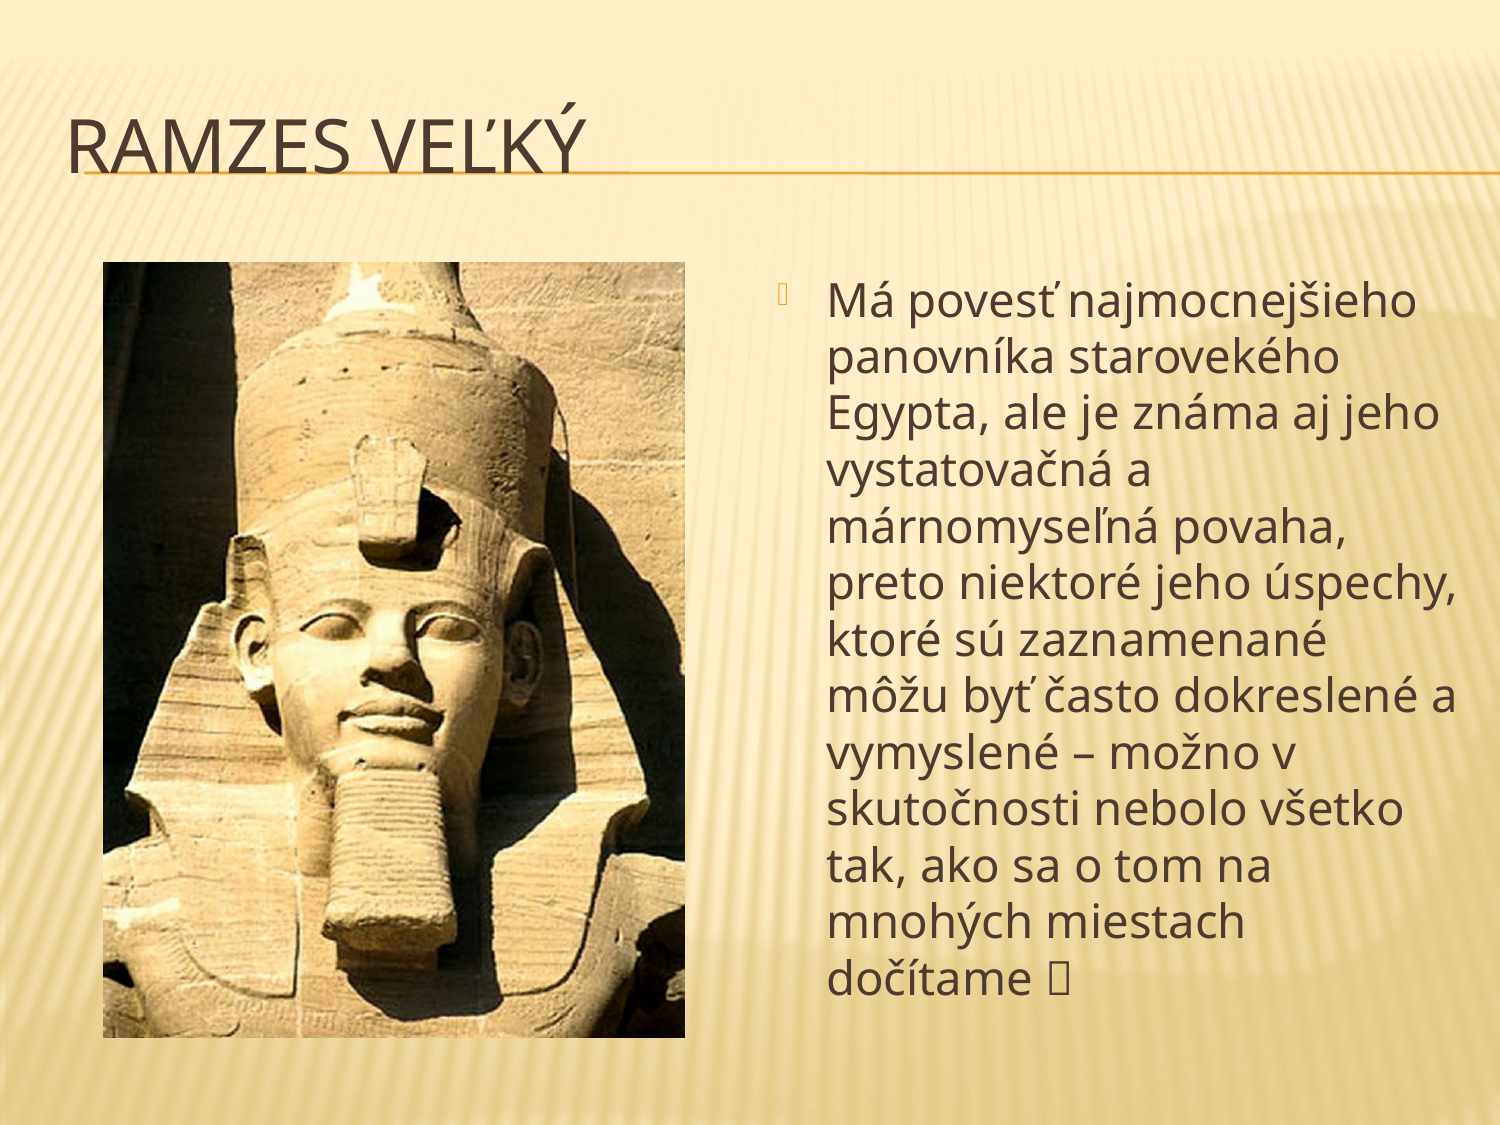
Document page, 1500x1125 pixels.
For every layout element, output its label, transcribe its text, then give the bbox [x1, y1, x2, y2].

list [102, 262, 685, 1038]
list Má povesť najmocnejšieho panovníka starovekého Egypta, ale je známa aj jeho vystatovačná a márnomyseľná povaha, preto niektoré jeho úspechy, ktoré sú zaznamenané môžu byť často dokreslené a vymyslené – možno v skutočnosti nebolo všetko tak, ako sa o tom na mnohých miestach dočítame  [762, 262, 1475, 1038]
title RAMZES VEĽKÝ [49, 75, 1475, 213]
